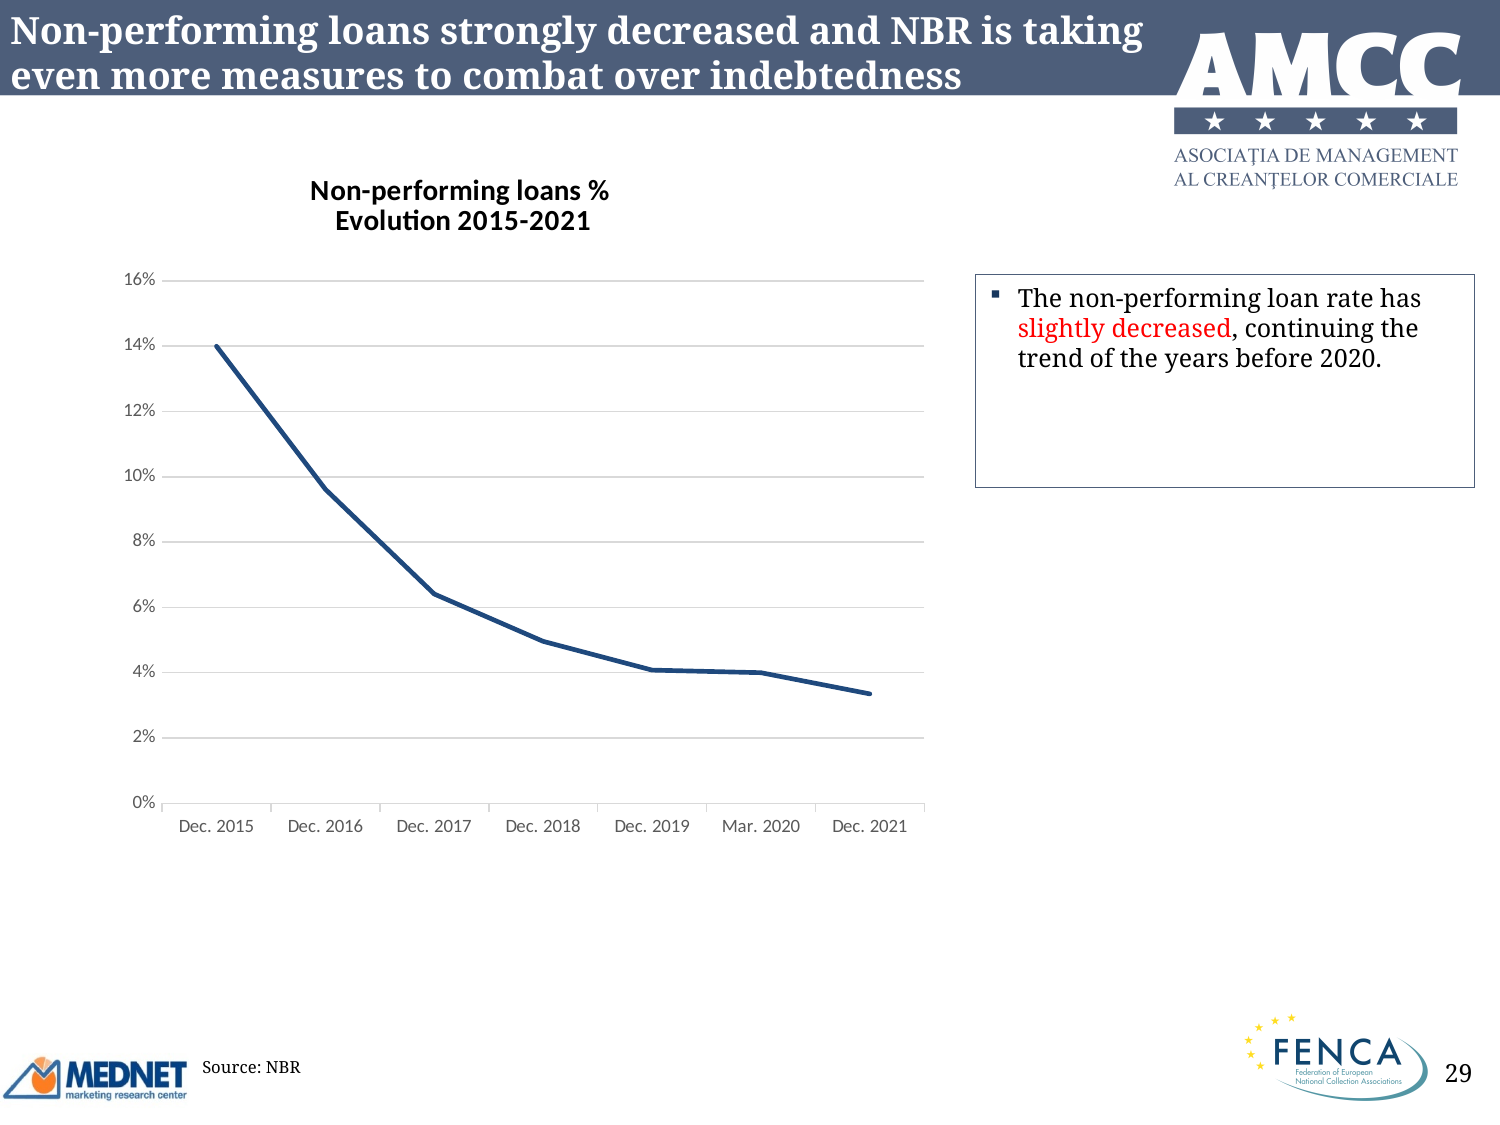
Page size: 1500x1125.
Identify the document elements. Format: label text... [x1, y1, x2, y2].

text_box The non-performing loan rate has slightly decreased, continuing the trend of the years before 2020. [975, 274, 1475, 488]
chart [87, 158, 951, 876]
text_box Source: NBR [187, 1049, 1263, 1085]
title Non-performing loans strongly decreased and NBR is taking even more measures to combat over indebtedness [0, 0, 1208, 100]
picture [0, 0, 1500, 1125]
